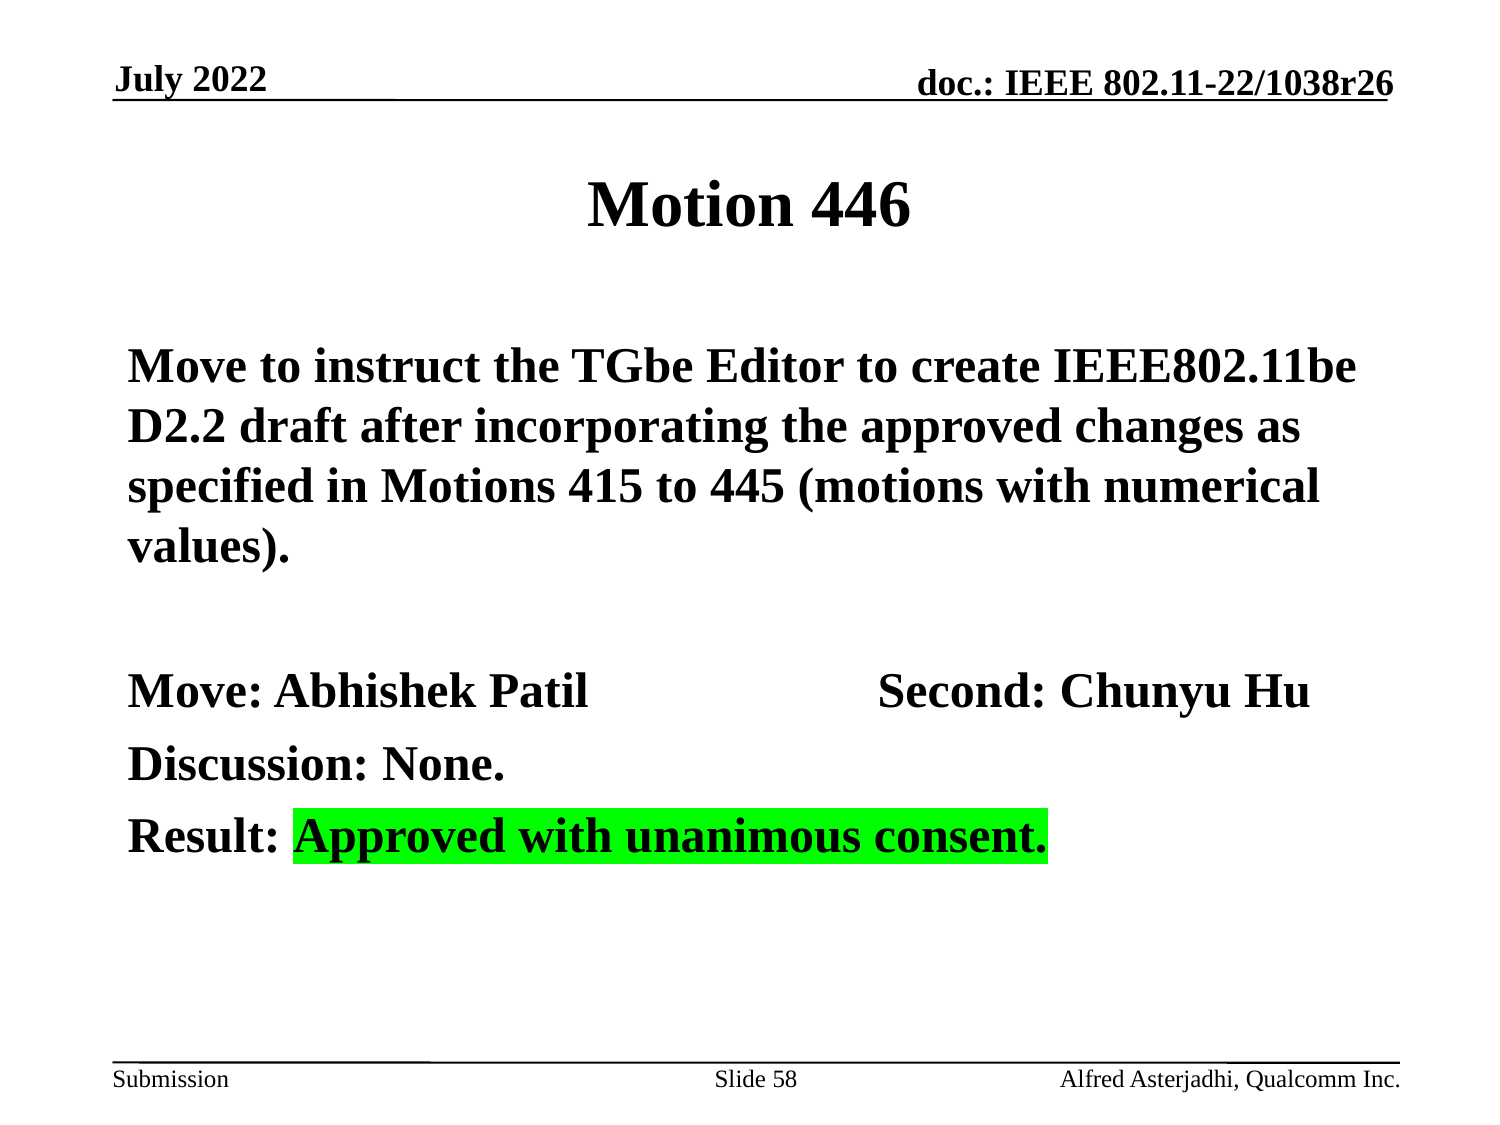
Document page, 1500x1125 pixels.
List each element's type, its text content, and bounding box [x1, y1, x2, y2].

slide_number Slide 58 [712, 1061, 800, 1123]
footer Alfred Asterjadhi, Qualcomm Inc. [878, 1061, 1402, 1093]
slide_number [114, 54, 423, 100]
list Move to instruct the TGbe Editor to create IEEE802.11be D2.2 draft after incorporating the approved changes as specified in Motions 415 to 445 (motions with numerical values). Move: Abhishek Patil Second: Chunyu Hu Discussion: None. Result: Approved with unanimous consent. [112, 324, 1388, 1000]
title Motion 446 [112, 112, 1388, 288]
